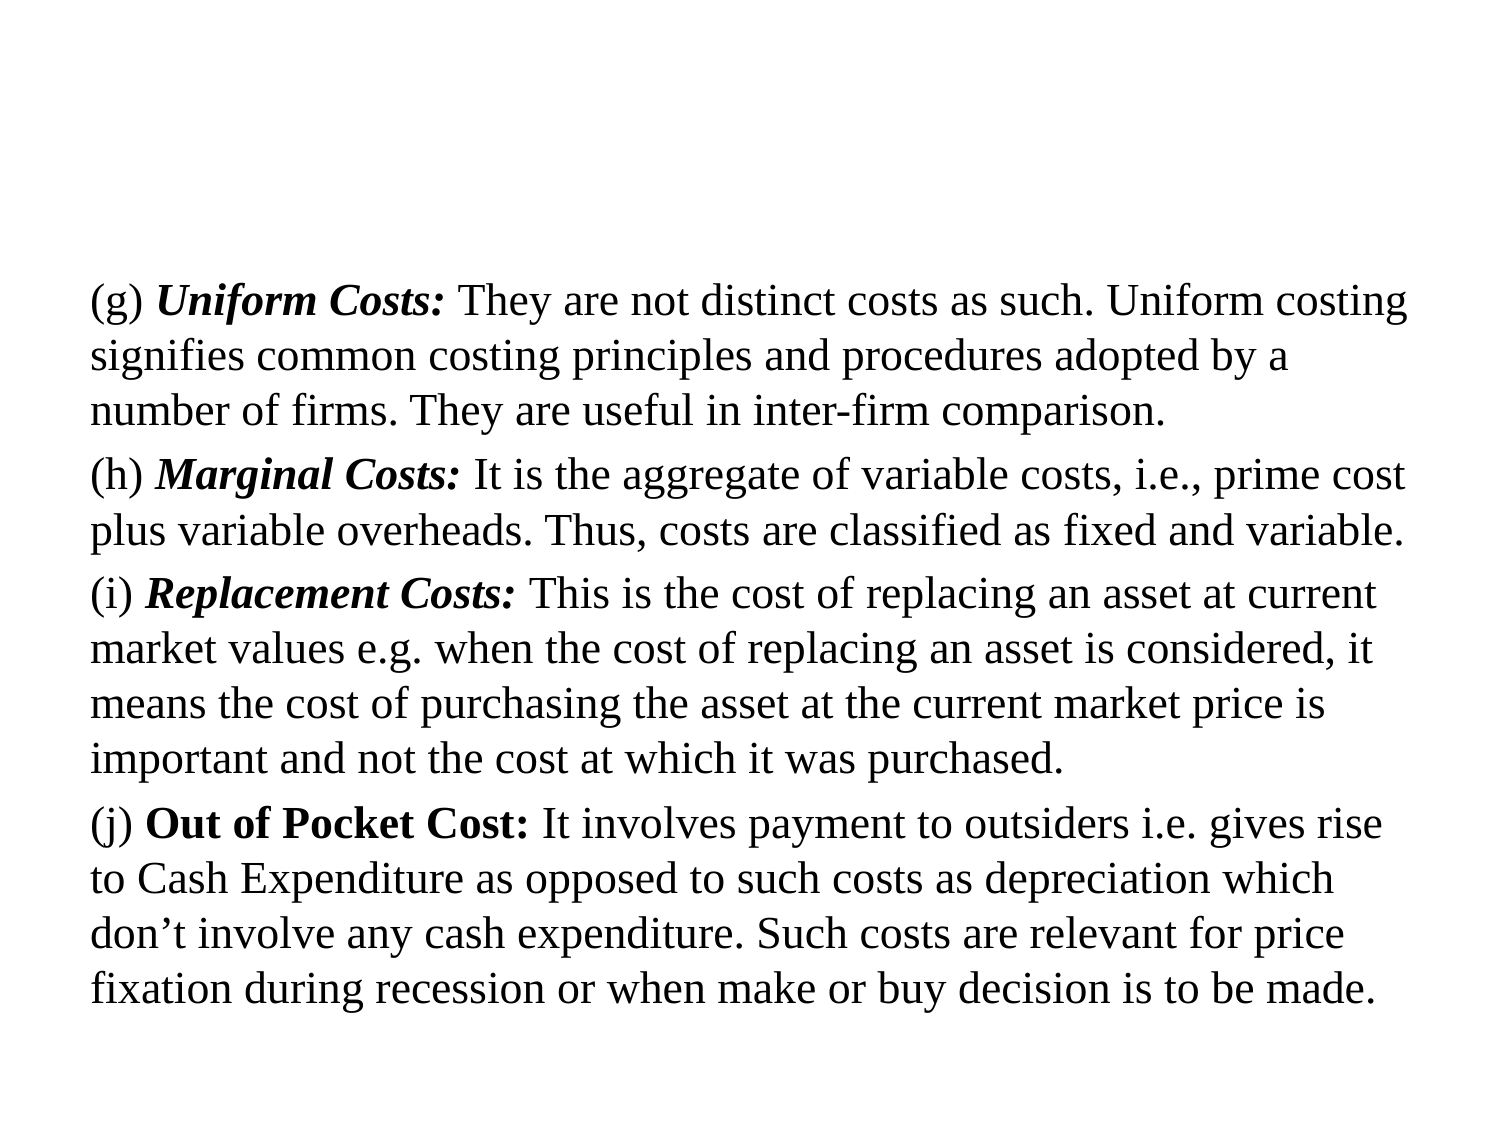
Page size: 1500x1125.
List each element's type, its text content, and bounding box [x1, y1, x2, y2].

list (g) Uniform Costs: They are not distinct costs as such. Uniform costing signifies common costing principles and procedures adopted by a number of firms. They are useful in inter-firm comparison. (h) Marginal Costs: It is the aggregate of variable costs, i.e., prime cost plus variable overheads. Thus, costs are classified as fixed and variable. (i) Replacement Costs: This is the cost of replacing an asset at current market values e.g. when the cost of replacing an asset is considered, it means the cost of purchasing the asset at the current market price is important and not the cost at which it was purchased. (j) Out of Pocket Cost: It involves payment to outsiders i.e. gives rise to Cash Expenditure as opposed to such costs as depreciation which don’t involve any cash expenditure. Such costs are relevant for price fixation during recession or when make or buy decision is to be made. [75, 262, 1425, 1005]
